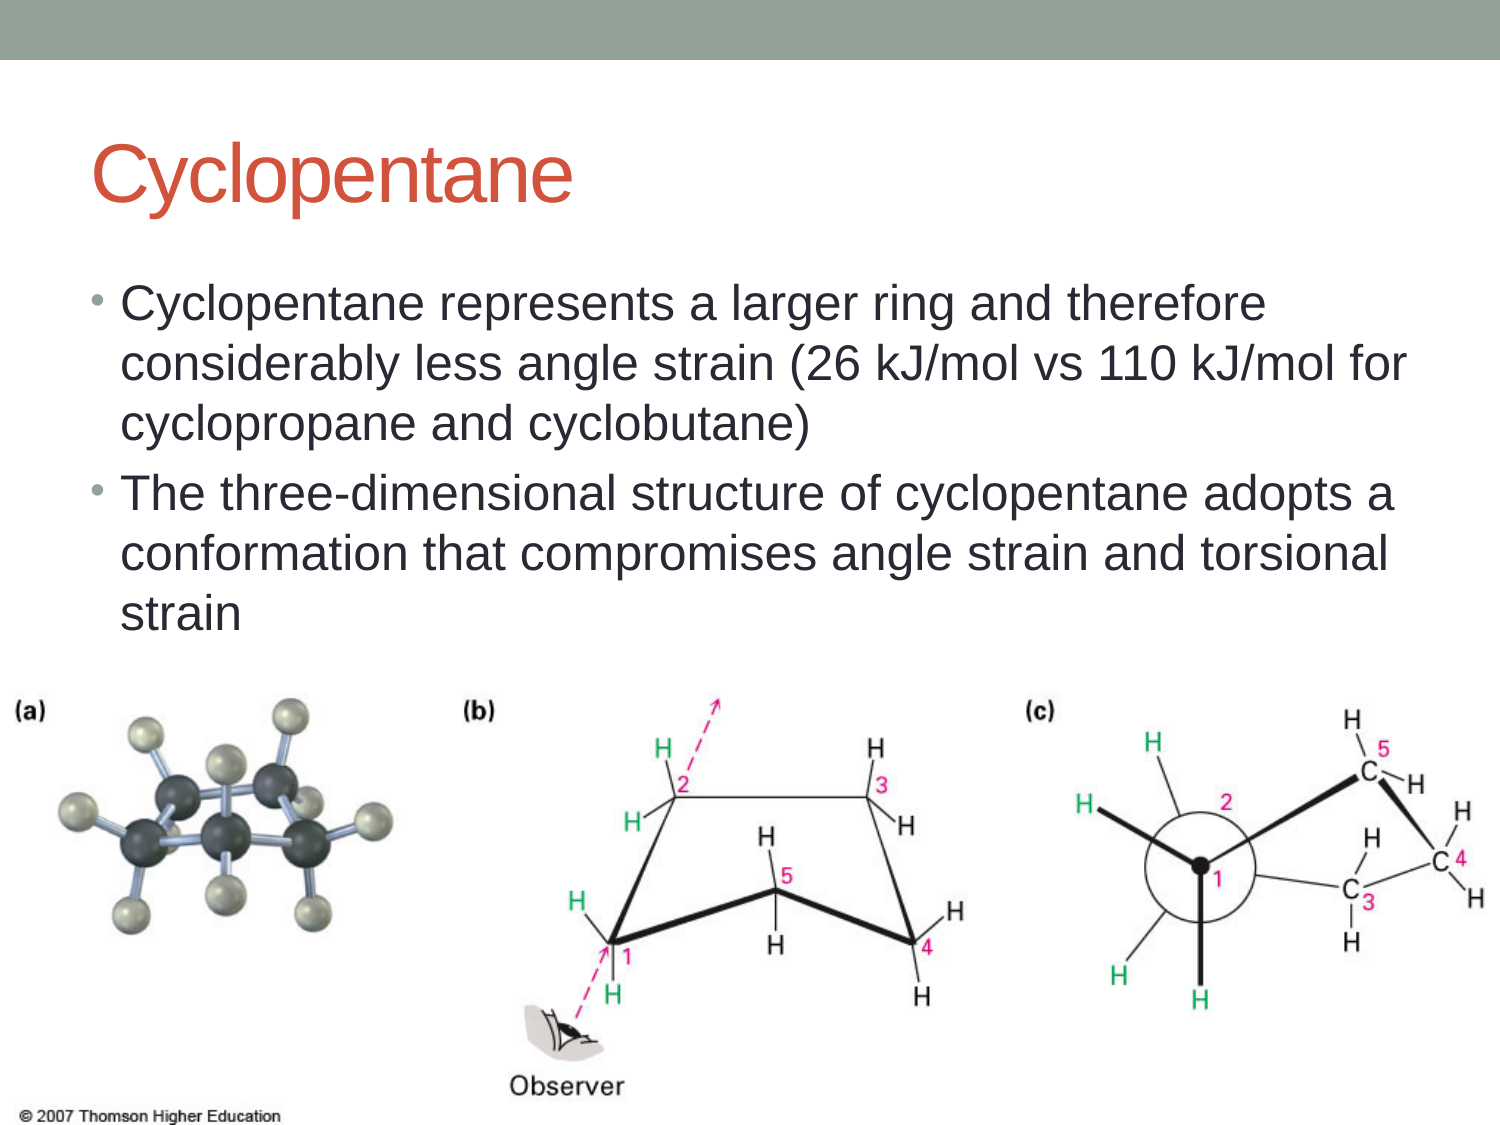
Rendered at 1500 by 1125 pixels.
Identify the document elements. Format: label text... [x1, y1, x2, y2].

picture [14, 690, 1486, 1125]
list Cyclopentane represents a larger ring and therefore considerably less angle strain (26 kJ/mol vs 110 kJ/mol for cyclopropane and cyclobutane) The three-dimensional structure of cyclopentane adopts a conformation that compromises angle strain and torsional strain [75, 262, 1425, 675]
title Cyclopentane [75, 87, 1425, 250]
